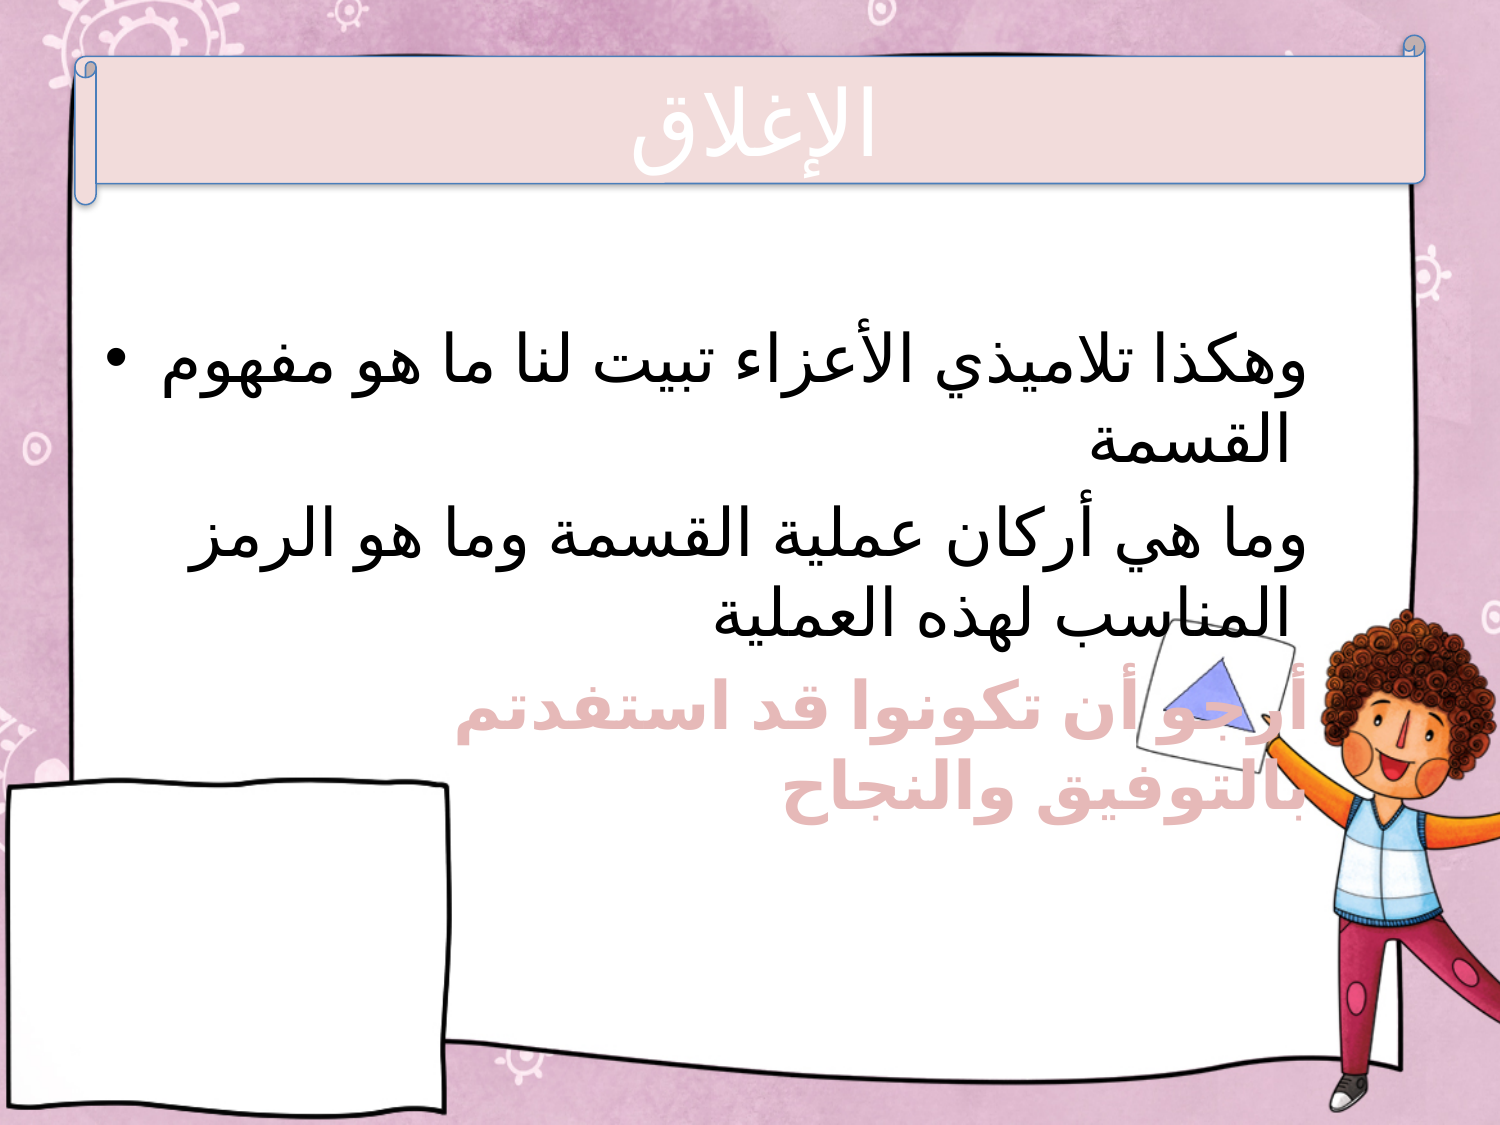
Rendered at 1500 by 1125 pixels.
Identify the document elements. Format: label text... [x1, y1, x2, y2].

picture [0, 0, 1500, 1125]
list وهكذا تلاميذي الأعزاء تبيت لنا ما هو مفهوم القسمة وما هي أركان عملية القسمة وما هو الرمز المناسب لهذه العملية أرجو أن تكونوا قد استفدتم بالتوفيق والنجاح [0, 308, 1326, 1052]
text_box الإغلاق [74, 34, 1426, 206]
